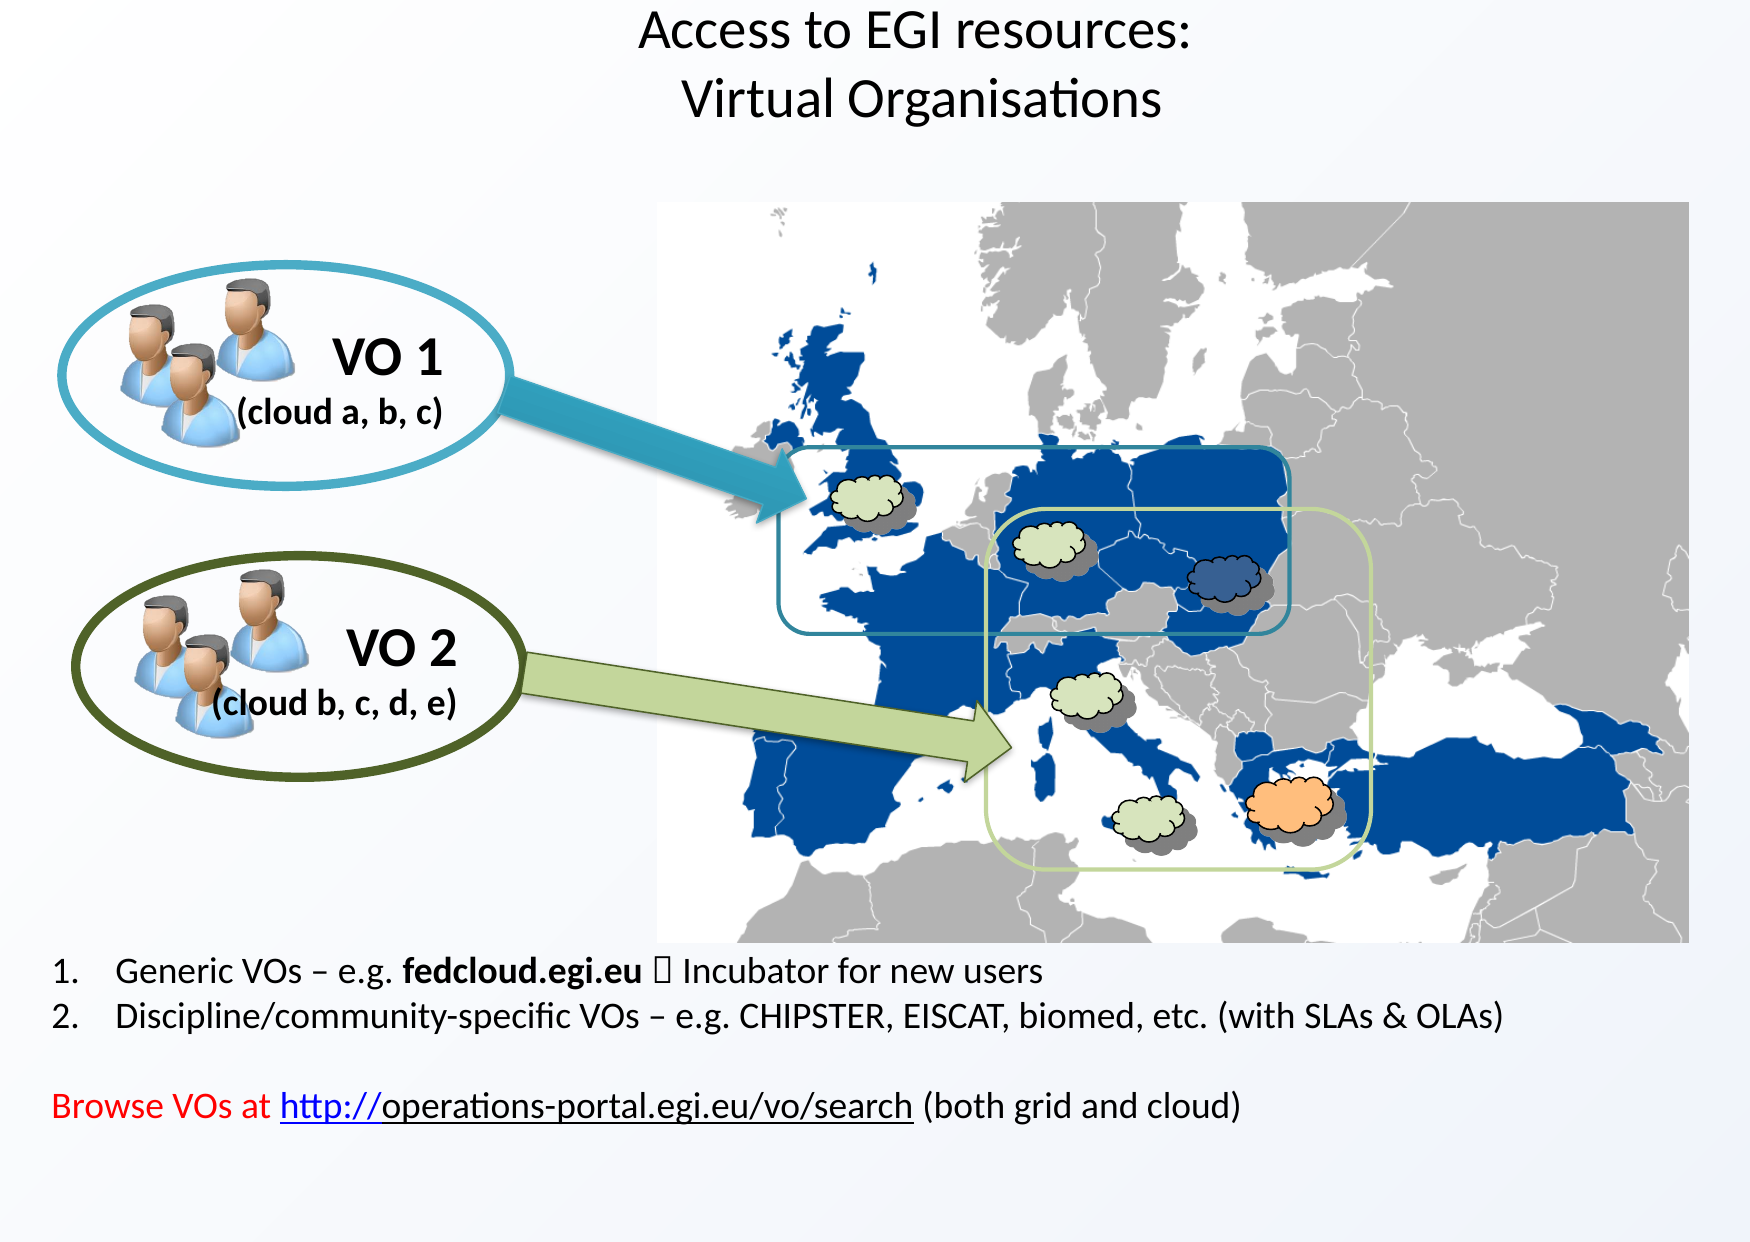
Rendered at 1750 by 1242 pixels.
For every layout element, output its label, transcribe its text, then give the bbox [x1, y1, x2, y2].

text_box VO 1 (cloud a, b, c) [59, 262, 512, 489]
text_box [496, 374, 652, 467]
picture [116, 568, 324, 739]
text_box VO 2 (cloud b, c, d, e) [73, 553, 524, 780]
text_box [519, 651, 652, 715]
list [657, 202, 1689, 943]
picture [103, 277, 311, 448]
text_box Generic VOs – e.g. fedcloud.egi.eu  Incubator for new users Discipline/community-specific VOs – e.g. CHIPSTER, EISCAT, biomed, etc. (with SLAs & OLAs) Browse VOs at http://operations-portal.egi.eu/vo/search (both grid and cloud) [34, 937, 1689, 1136]
title Access to EGI resources: Virtual Organisations [219, 0, 1625, 138]
